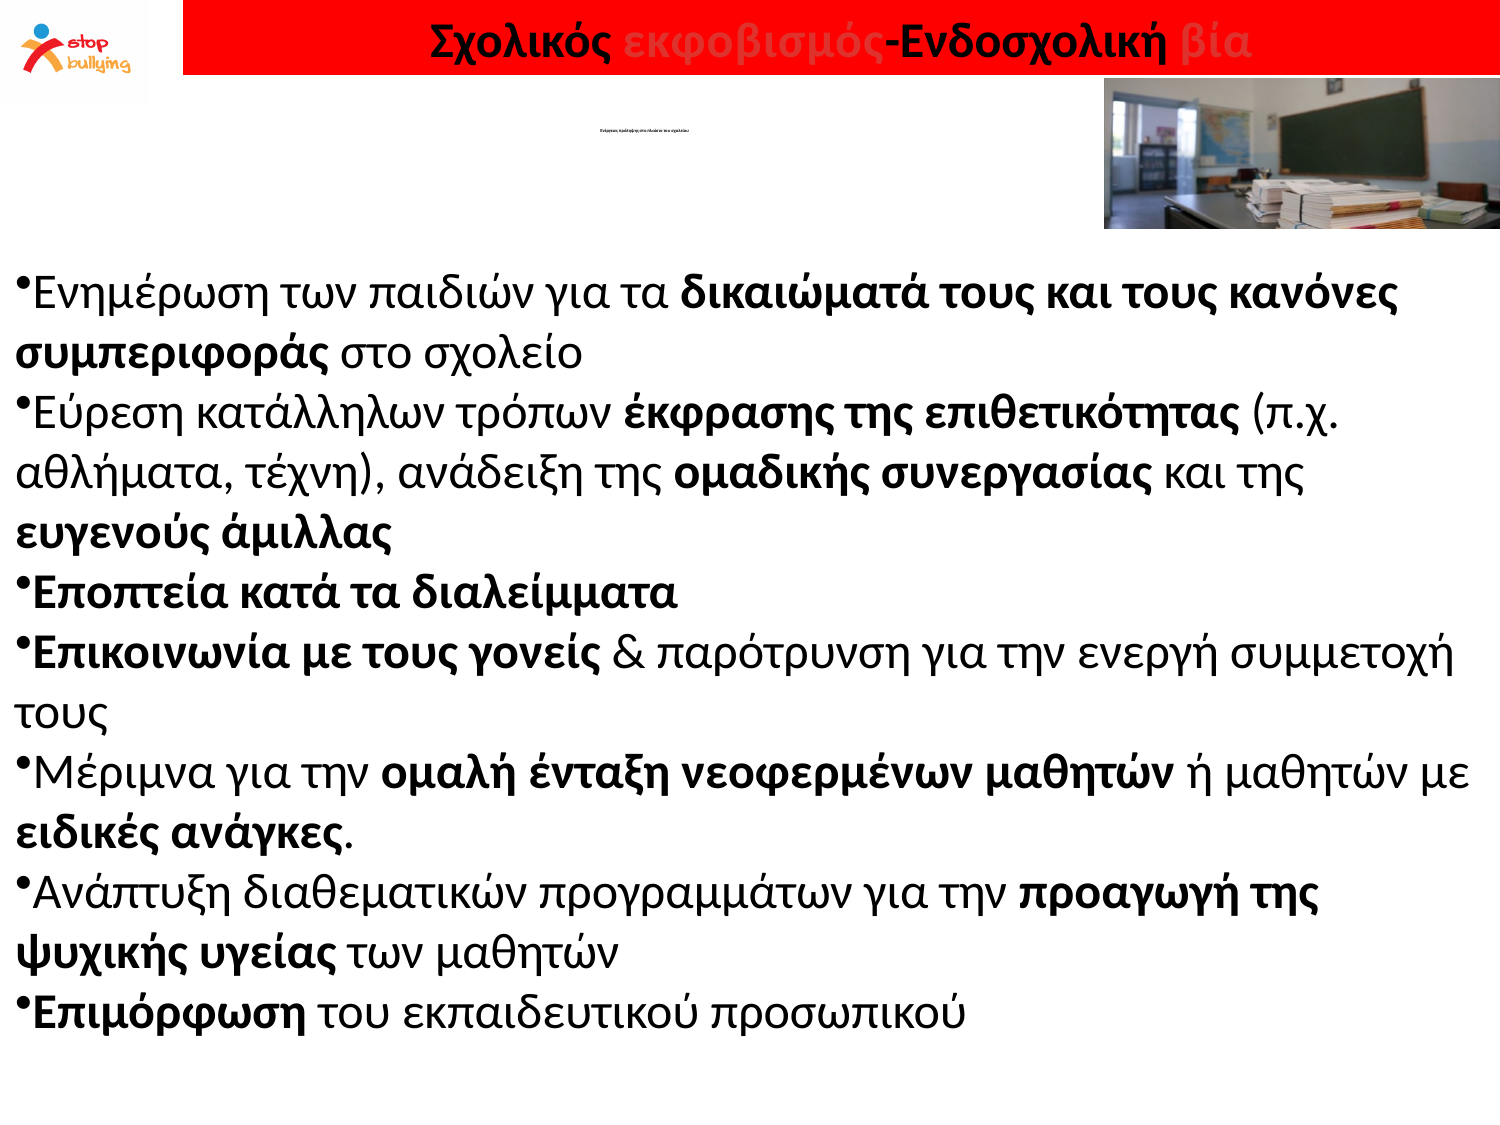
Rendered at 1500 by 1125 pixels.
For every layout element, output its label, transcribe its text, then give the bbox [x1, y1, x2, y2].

picture [0, 0, 148, 105]
picture [1104, 77, 1500, 229]
text_box [148, 0, 1500, 75]
title Ενέργειες πρόληψης στο πλαίσιο του σχολείου [29, 78, 1102, 185]
text_box Ενημέρωση των παιδιών για τα δικαιώματά τους και τους κανόνες συμπεριφοράς στο σχολείο Εύρεση κατάλληλων τρόπων έκφρασης της επιθετικότητας (π.χ. αθλήματα, τέχνη), ανάδειξη της ομαδικής συνεργασίας και της ευγενούς άμιλλας Εποπτεία κατά τα διαλείμματα Επικοινωνία με τους γονείς & παρότρυνση για την ενεργή συμμετοχή τους Μέριμνα για την ομαλή ένταξη νεοφερμένων μαθητών ή μαθητών με ειδικές ανάγκες. Ανάπτυξη διαθεματικών προγραμμάτων για την προαγωγή της ψυχικής υγείας των μαθητών Επιμόρφωση του εκπαιδευτικού προσωπικού [0, 206, 1500, 1092]
